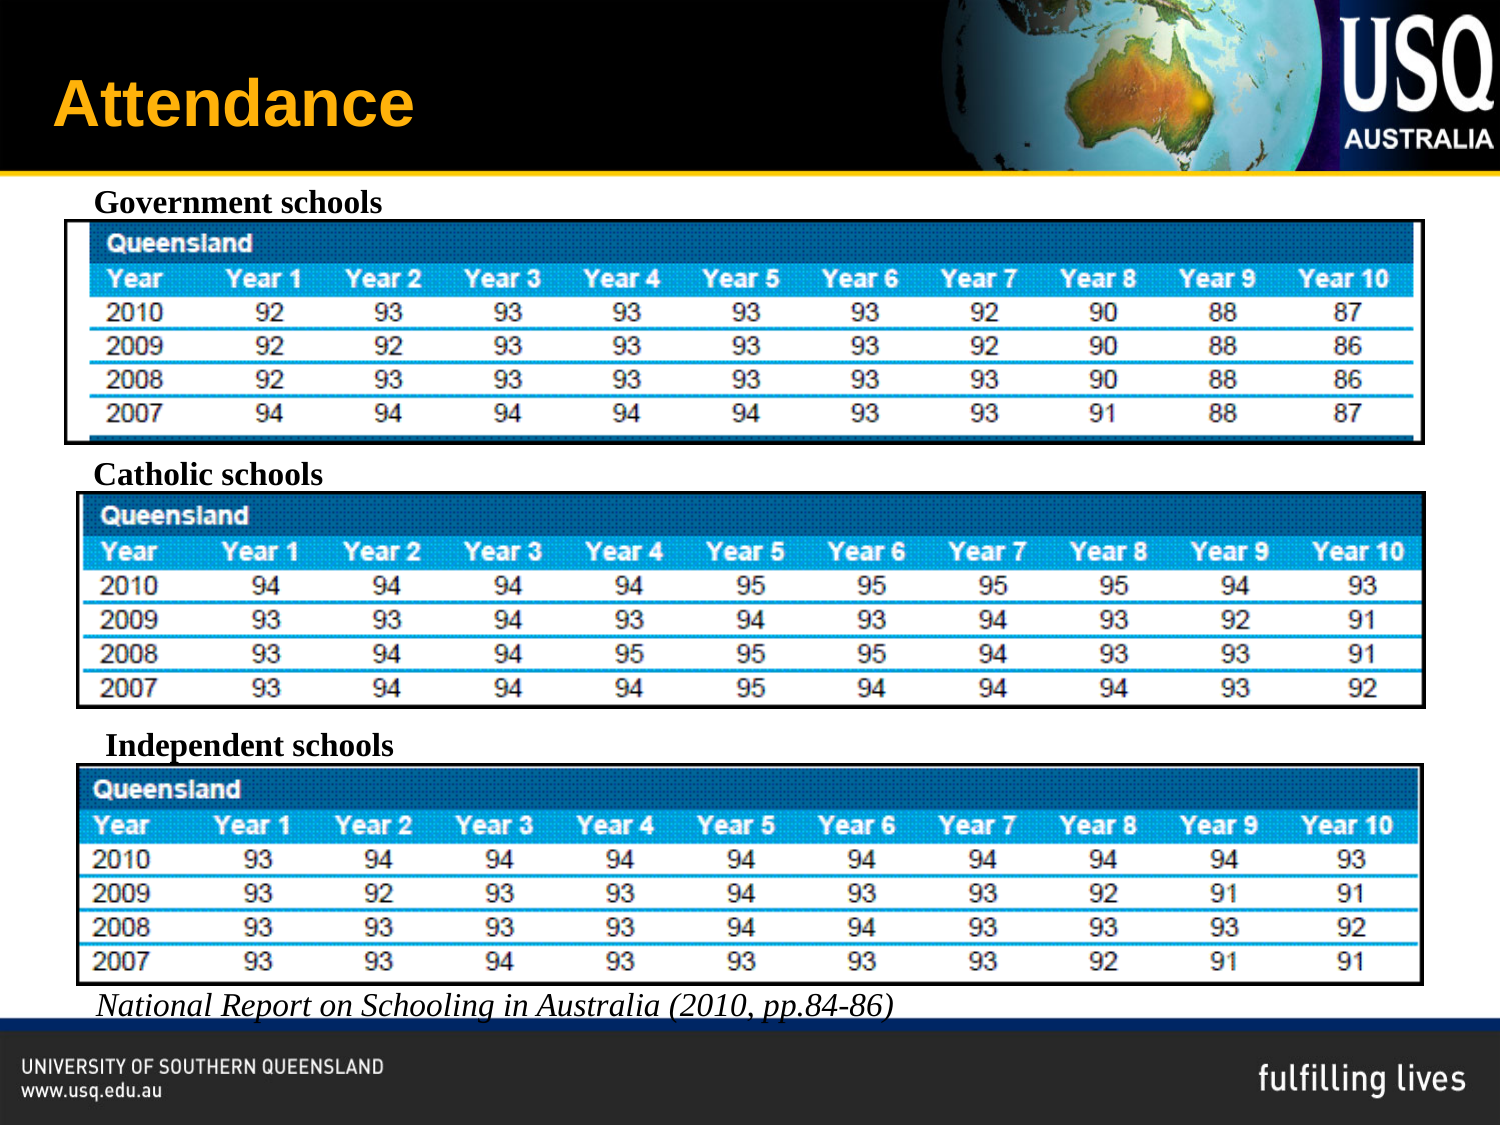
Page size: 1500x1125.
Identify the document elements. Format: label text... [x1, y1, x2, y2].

text_box Independent schools [90, 716, 410, 761]
text_box National Report on Schooling in Australia (2010, pp.84-86) [81, 993, 911, 1031]
picture [0, 0, 1500, 1125]
text_box Government schools [78, 172, 398, 218]
title Attendance [37, 0, 1388, 148]
text_box Catholic schools [78, 453, 339, 490]
